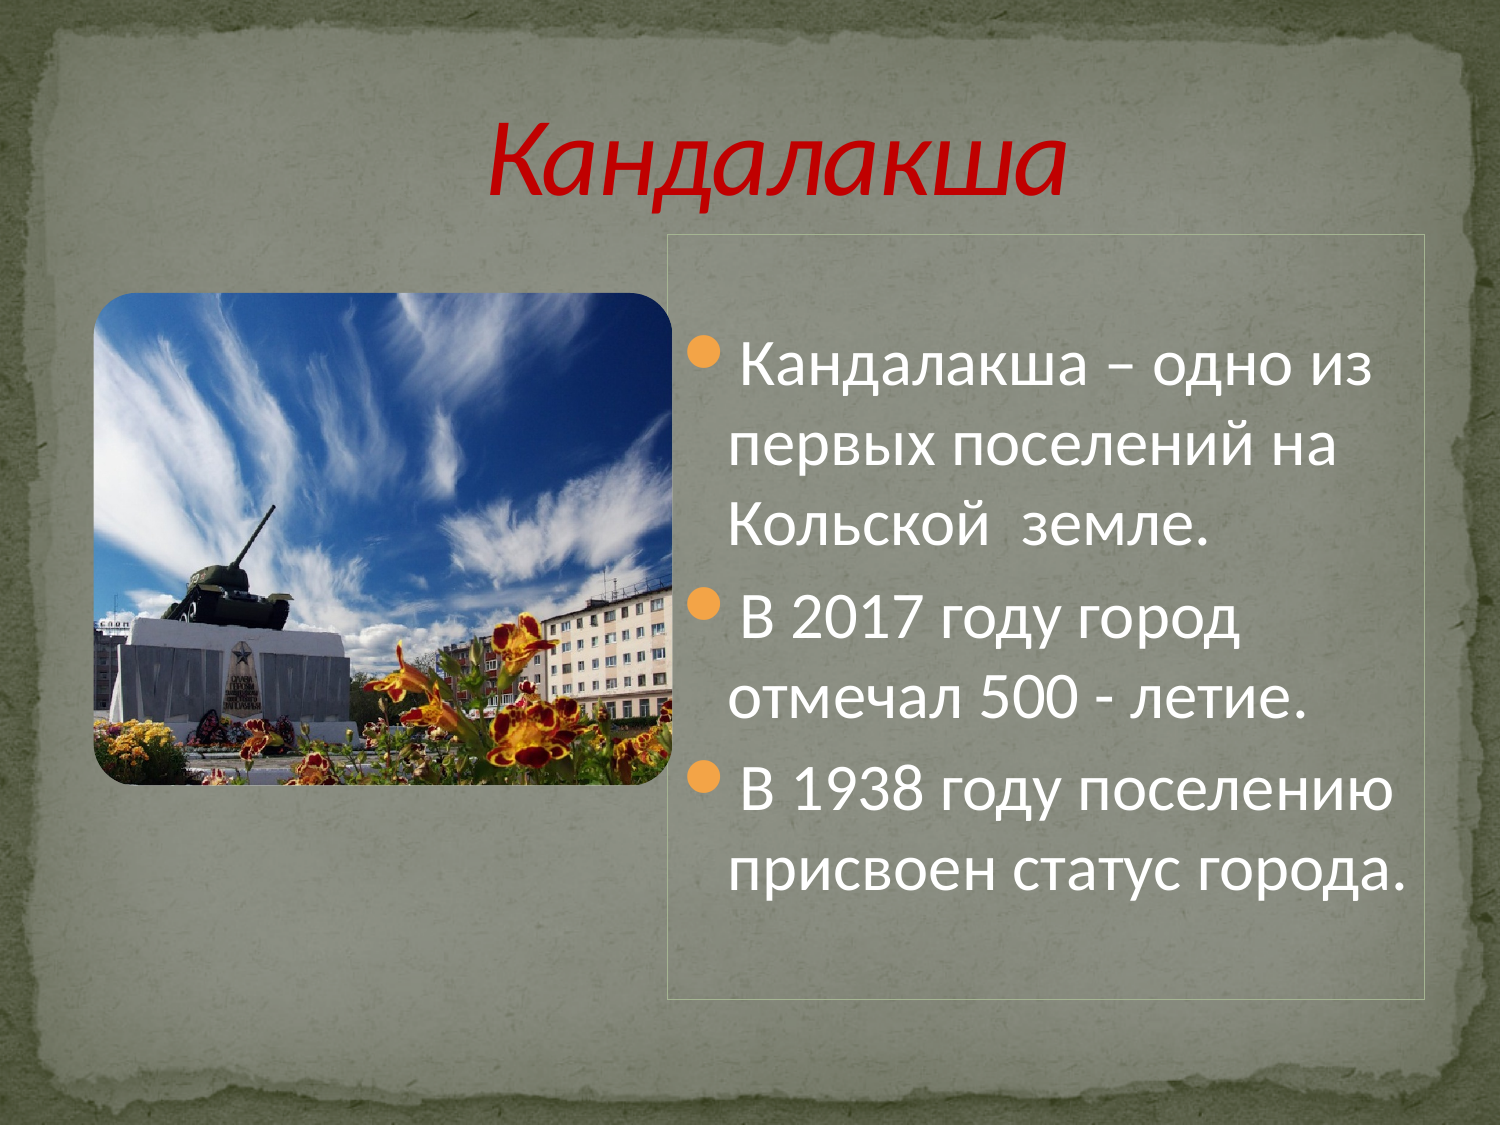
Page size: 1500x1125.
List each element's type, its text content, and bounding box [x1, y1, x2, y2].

picture [93, 292, 673, 786]
title Кандалакша [74, 24, 1425, 225]
list Кандалакша – одно из первых поселений на Кольской земле. В 2017 году город отмечал 500 - летие. В 1938 году поселению присвоен статус города. [667, 234, 1425, 1000]
